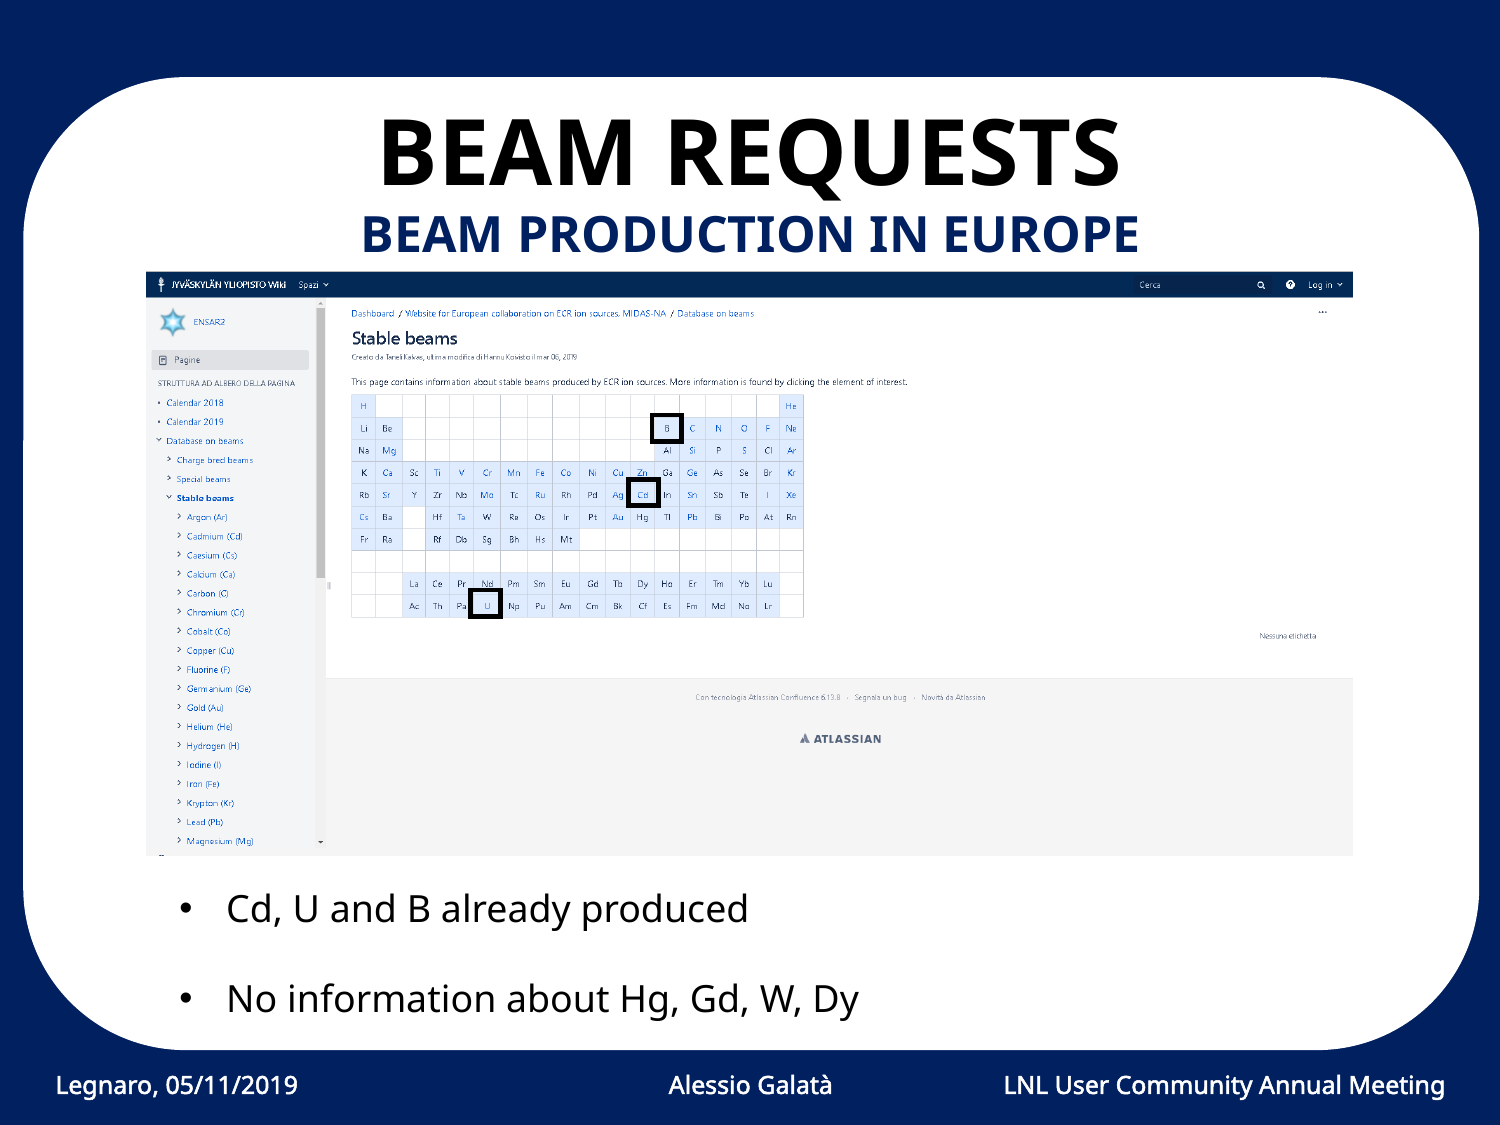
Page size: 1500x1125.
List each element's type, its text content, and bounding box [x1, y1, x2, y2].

picture [146, 271, 1353, 856]
text_box Cd, U and B already produced No information about Hg, Gd, W, Dy [164, 877, 1193, 1027]
text_box BEAM REQUESTS [123, 85, 1377, 194]
text_box [132, 76, 1371, 85]
text_box Alessio Galatà [579, 1061, 923, 1107]
text_box [22, 87, 1481, 1052]
text_box Legnaro, 05/11/2019 [40, 1061, 579, 1107]
text_box BEAM PRODUCTION IN EUROPE [45, 194, 1457, 271]
text_box LNL User Community Annual Meeting [923, 1061, 1461, 1107]
